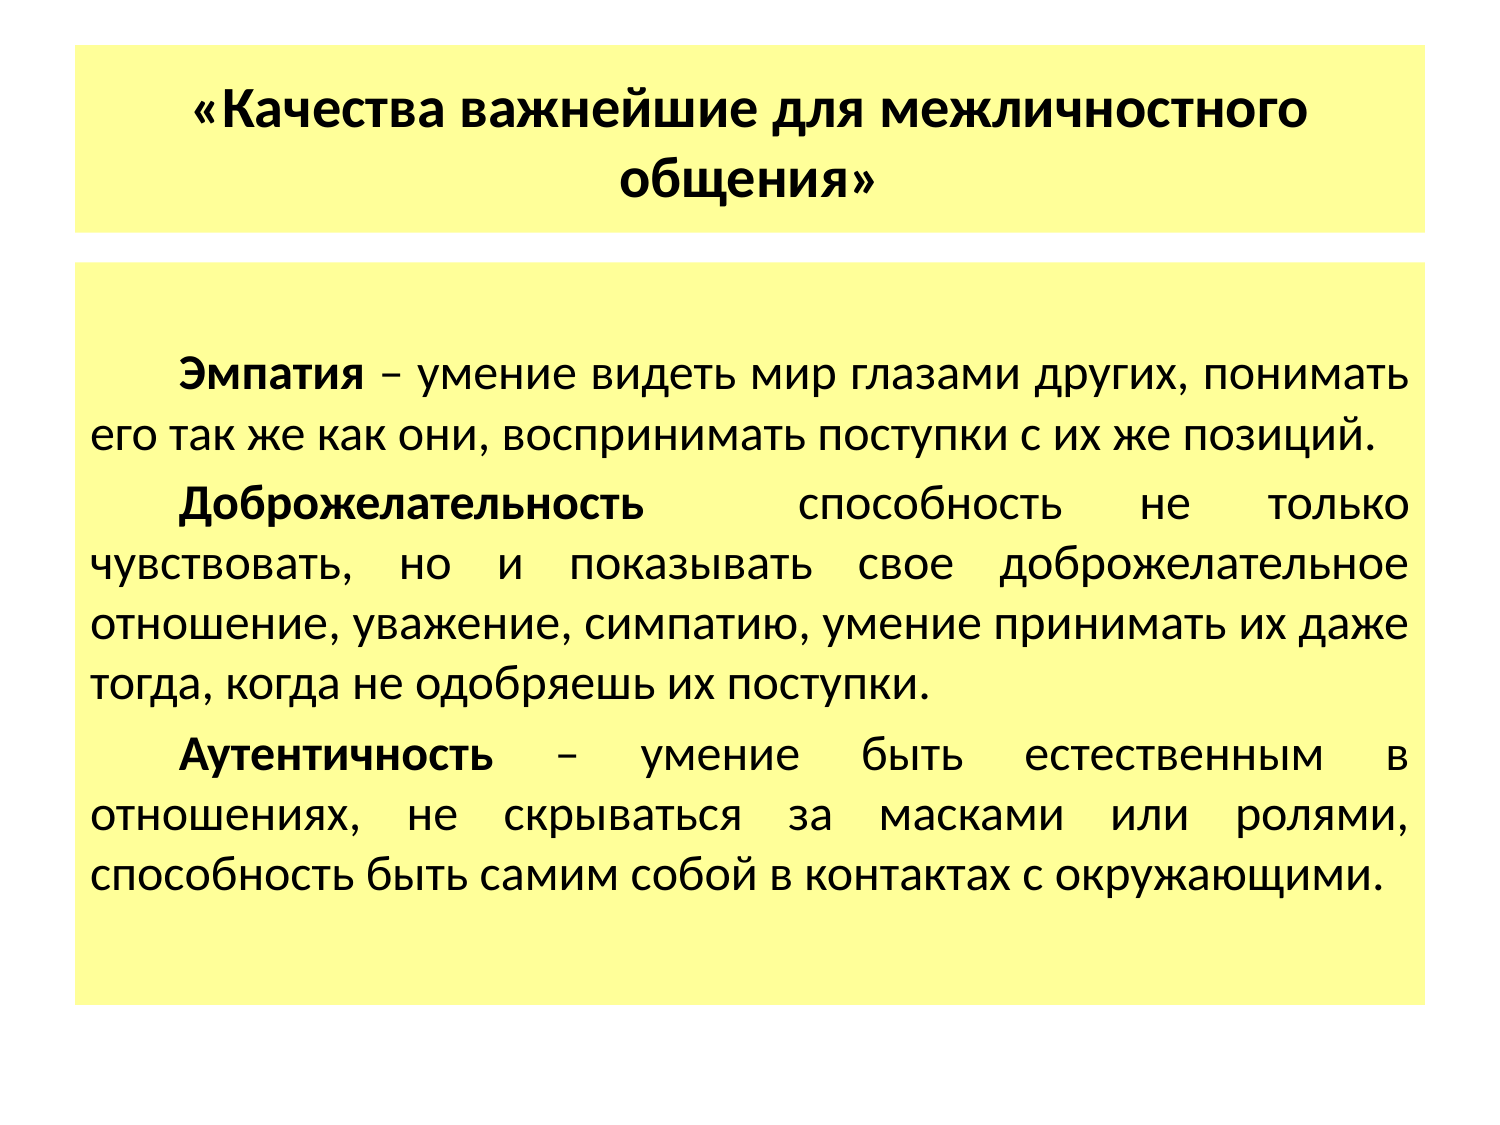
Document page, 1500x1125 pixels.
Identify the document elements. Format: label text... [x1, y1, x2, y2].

title «Качества важнейшие для межличностного общения» [75, 45, 1425, 233]
list Эмпатия – умение видеть мир глазами других, понимать его так же как они, воспринимать поступки с их же позиций. Доброжелательность способность не только чувствовать, но и показывать свое доброжелательное отношение, уважение, симпатию, умение принимать их даже тогда, когда не одобряешь их поступки. Аутентичность – умение быть естественным в отношениях, не скрываться за масками или ролями, способность быть самим собой в контактах с окружающими. [75, 262, 1425, 1005]
